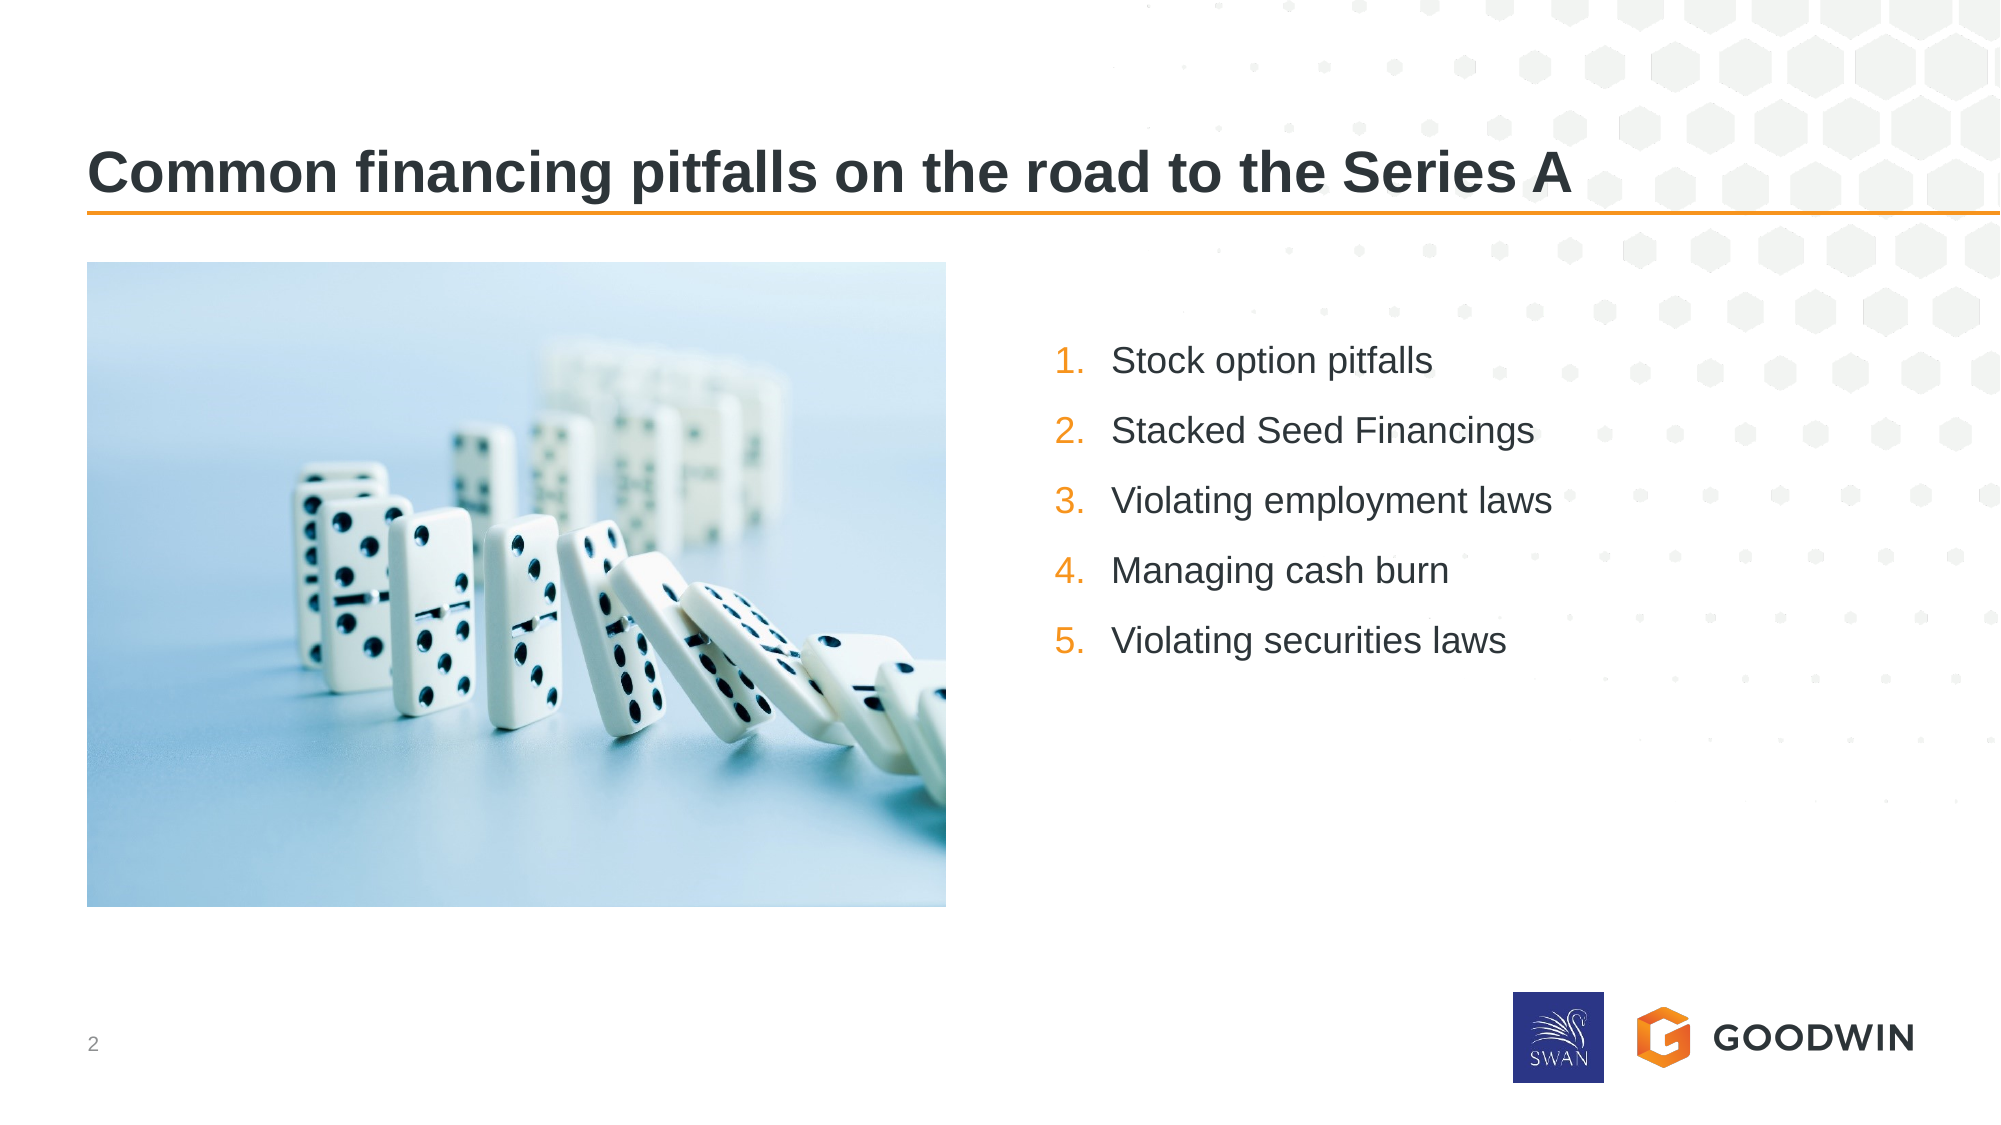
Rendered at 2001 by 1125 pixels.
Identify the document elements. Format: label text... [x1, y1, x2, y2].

slide_number 2 [87, 1031, 178, 1092]
title Common financing pitfalls on the road to the Series A [87, 87, 1913, 213]
list Stock option pitfalls Stacked Seed Financings Violating employment laws Managing cash burn Violating securities laws [1054, 265, 1924, 910]
picture [0, 0, 2000, 1125]
